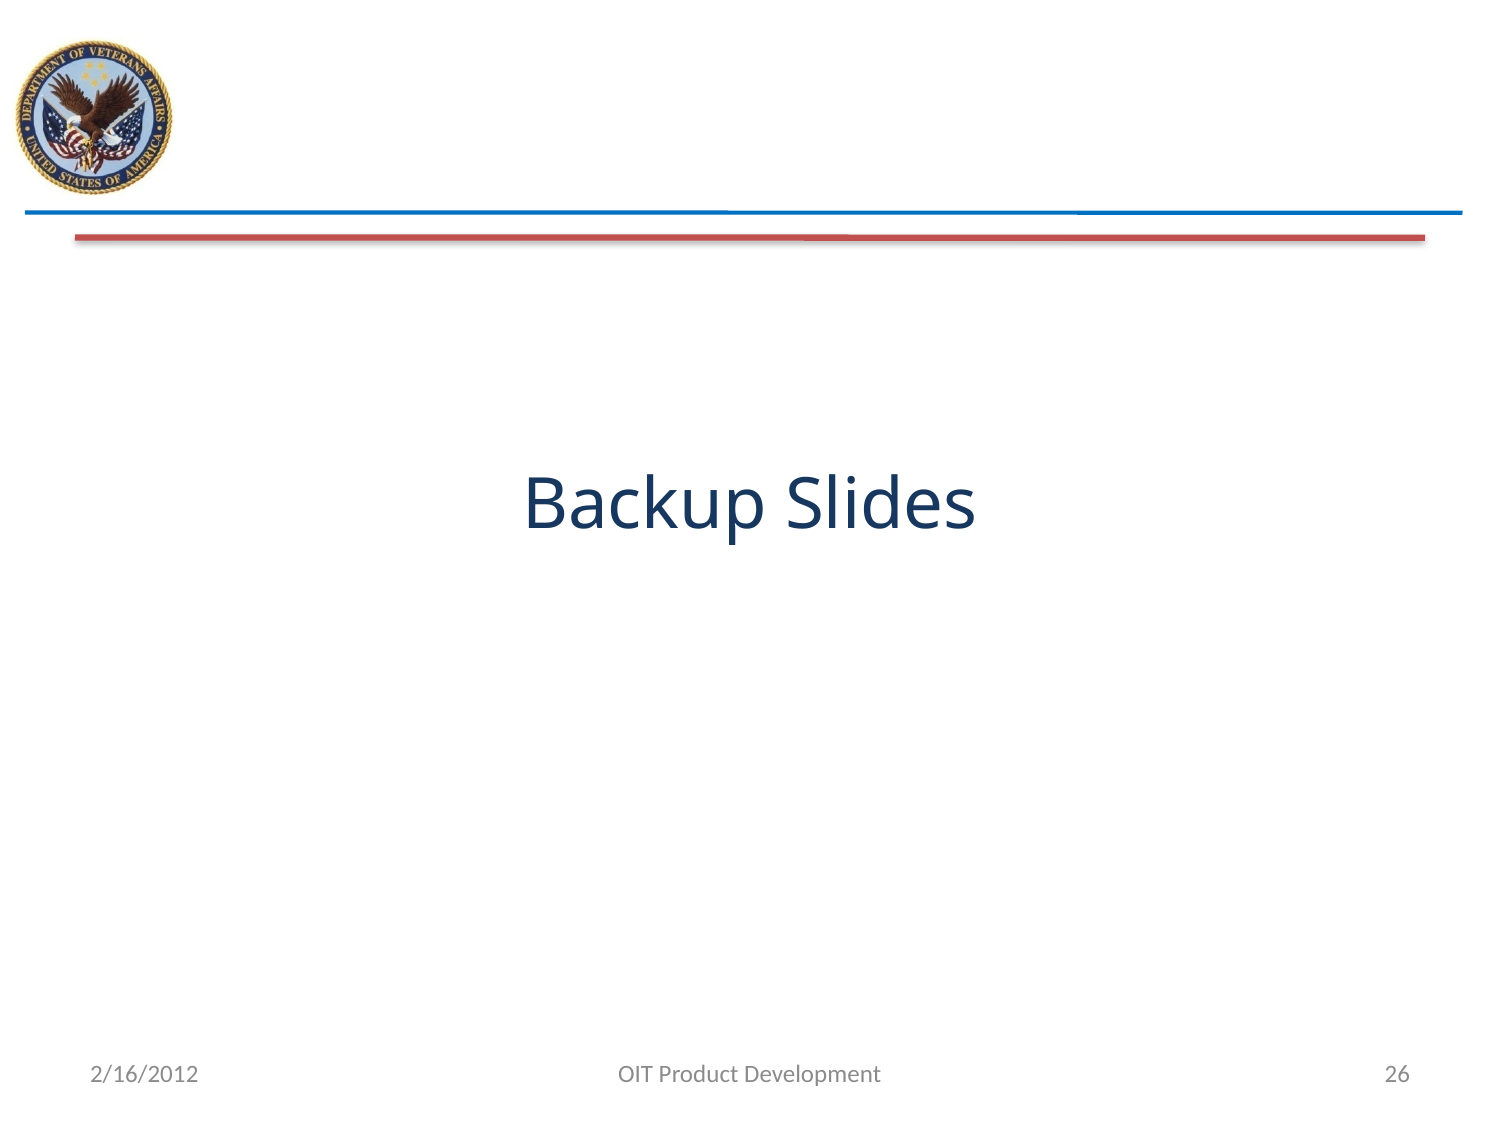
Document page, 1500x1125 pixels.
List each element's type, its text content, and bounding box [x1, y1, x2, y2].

footer OIT Product Development [512, 1042, 988, 1103]
title Backup Slides [74, 405, 1426, 594]
picture [12, 37, 175, 200]
slide_number 26 [1074, 1042, 1425, 1103]
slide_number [75, 1042, 425, 1103]
